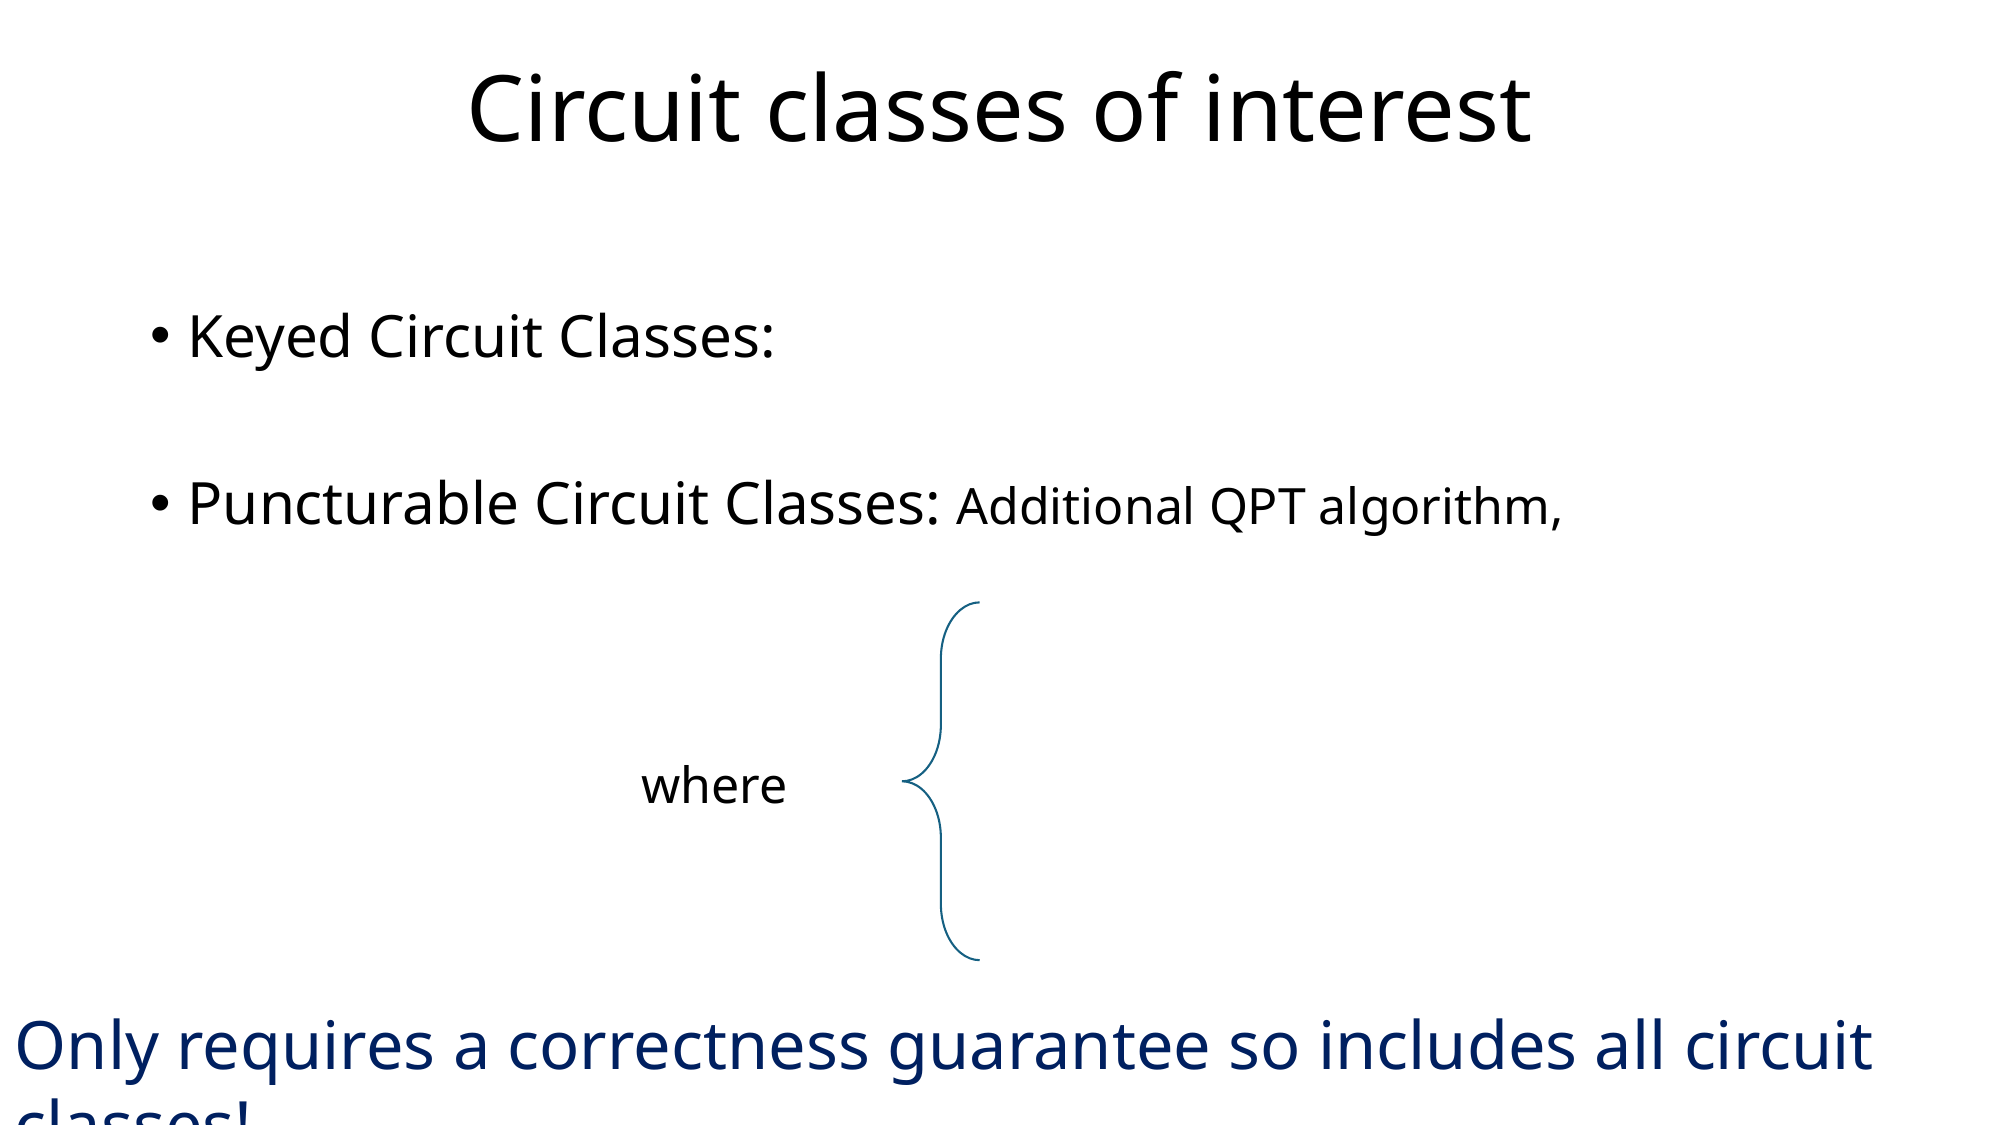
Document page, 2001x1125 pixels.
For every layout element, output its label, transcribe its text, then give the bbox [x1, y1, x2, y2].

text_box Only requires a correctness guarantee so includes all circuit classes! [0, 995, 2000, 1125]
text_box [901, 601, 980, 962]
title Circuit classes of interest [137, 3, 1863, 221]
